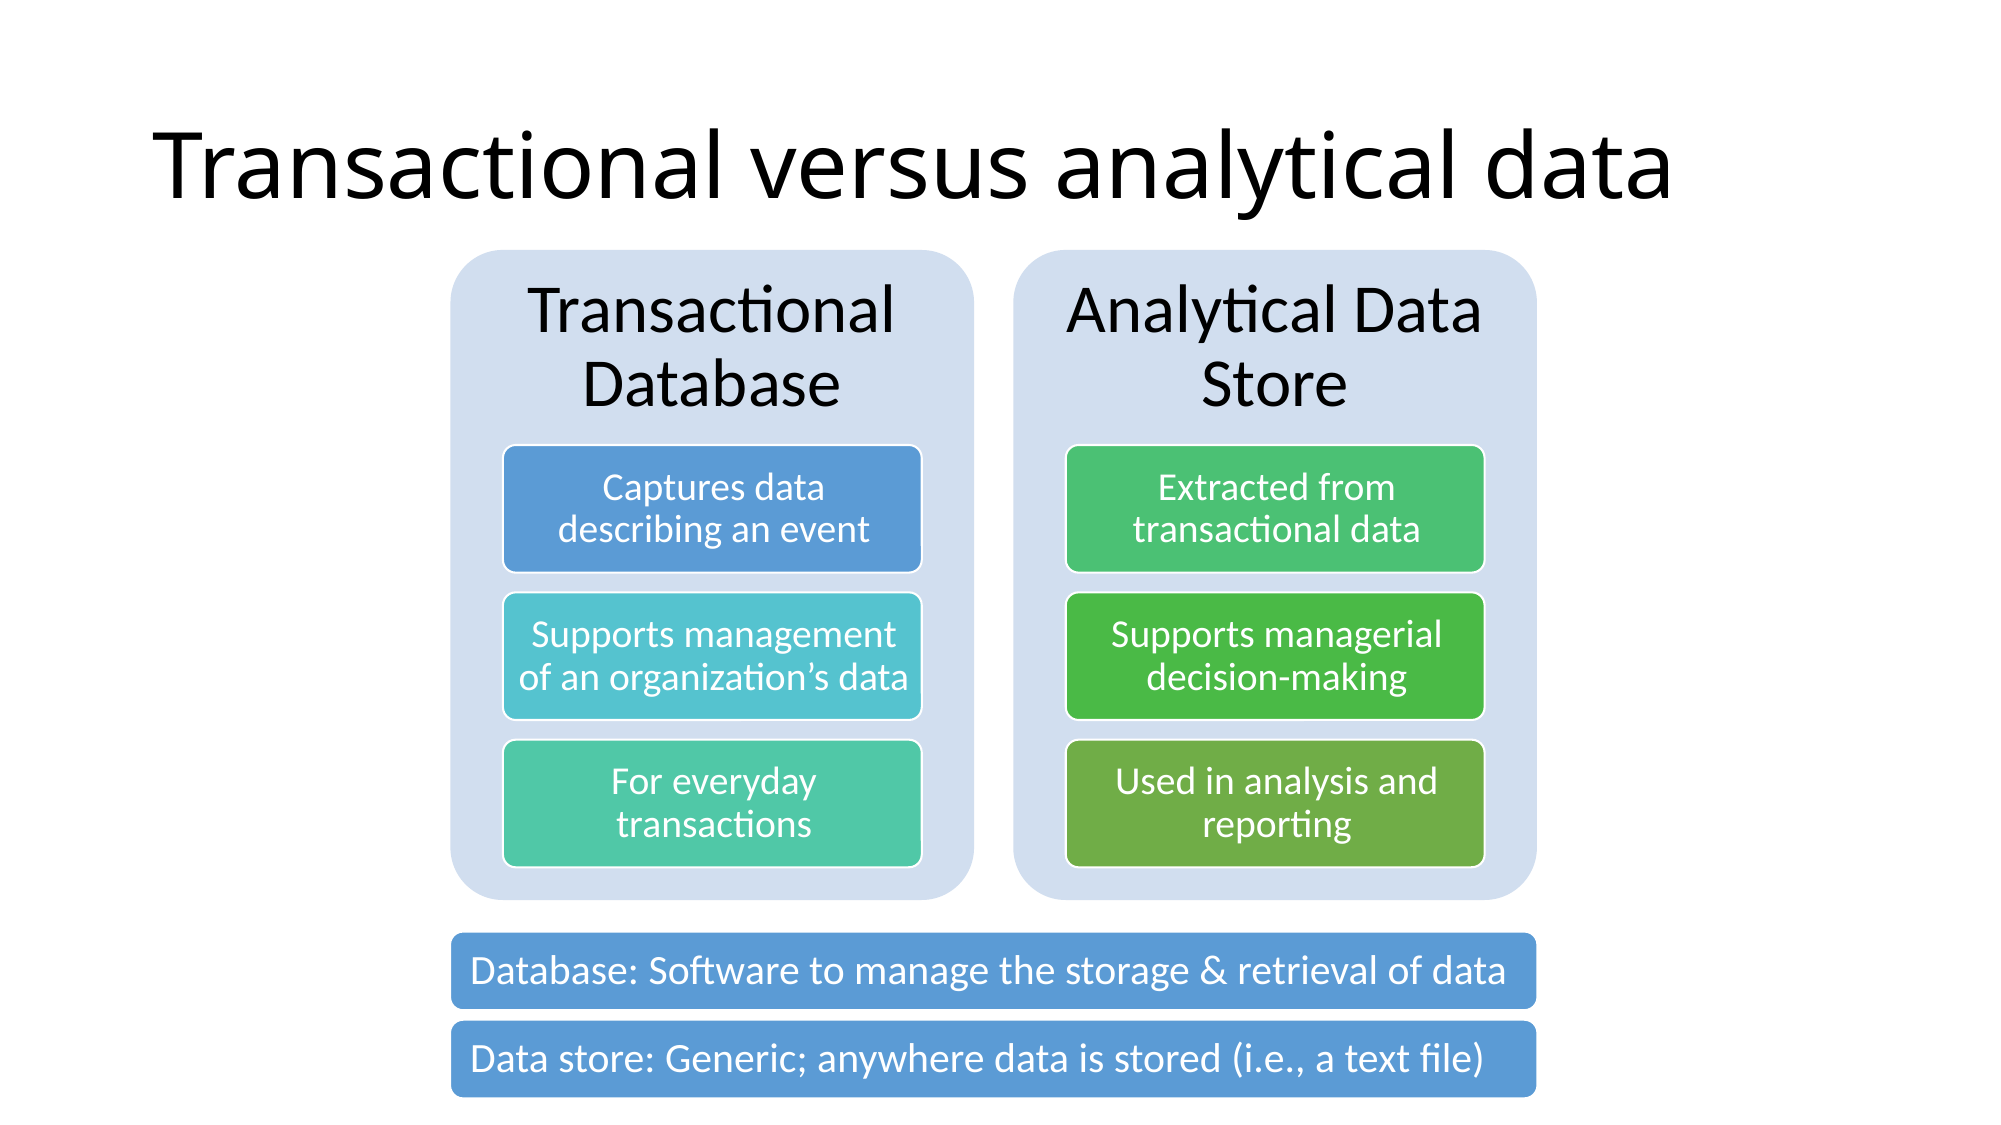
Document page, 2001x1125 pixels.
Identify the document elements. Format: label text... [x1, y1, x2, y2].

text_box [449, 917, 1538, 1113]
title Transactional versus analytical data [137, 59, 1863, 278]
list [449, 249, 1538, 900]
